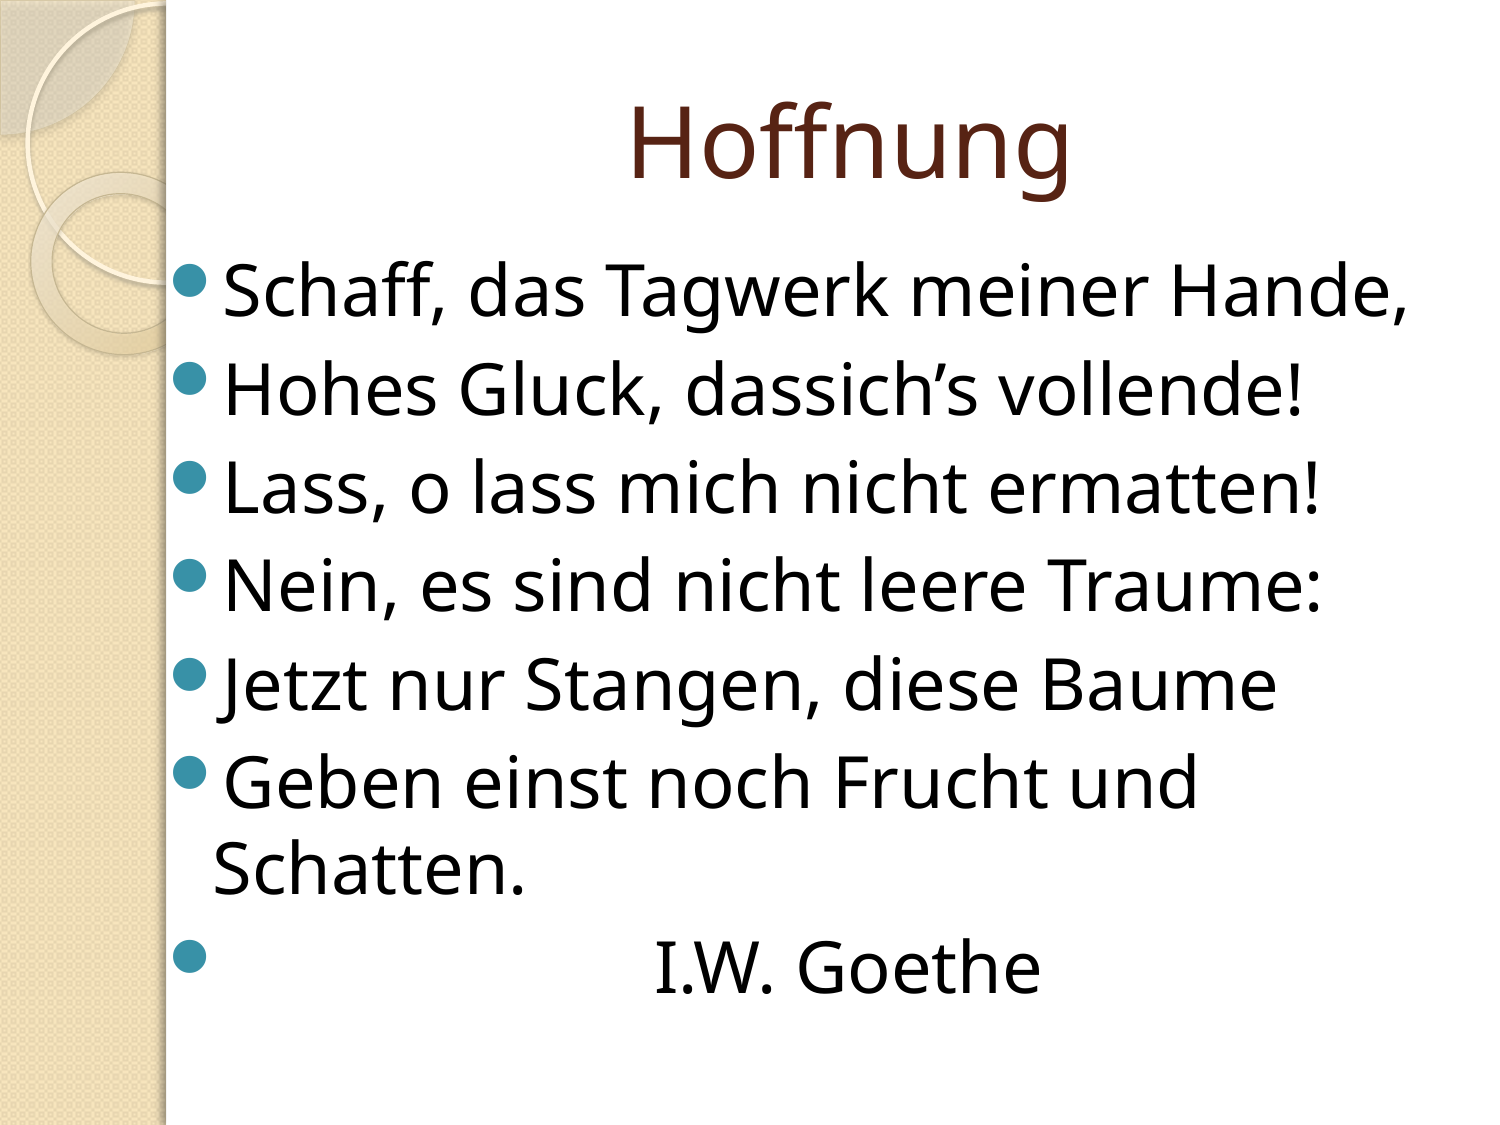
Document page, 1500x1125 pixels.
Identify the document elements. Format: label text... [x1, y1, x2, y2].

list Schaff, das Tagwerk meiner Hande, Hohes Gluck, dassich’s vollende! Lass, o lass mich nicht ermatten! Nein, es sind nicht leere Traume: Jetzt nur Stangen, diese Baume Geben einst noch Frucht und Schatten. I.W. Goethe [140, 237, 1466, 1025]
title Hoffnung [235, 45, 1466, 233]
